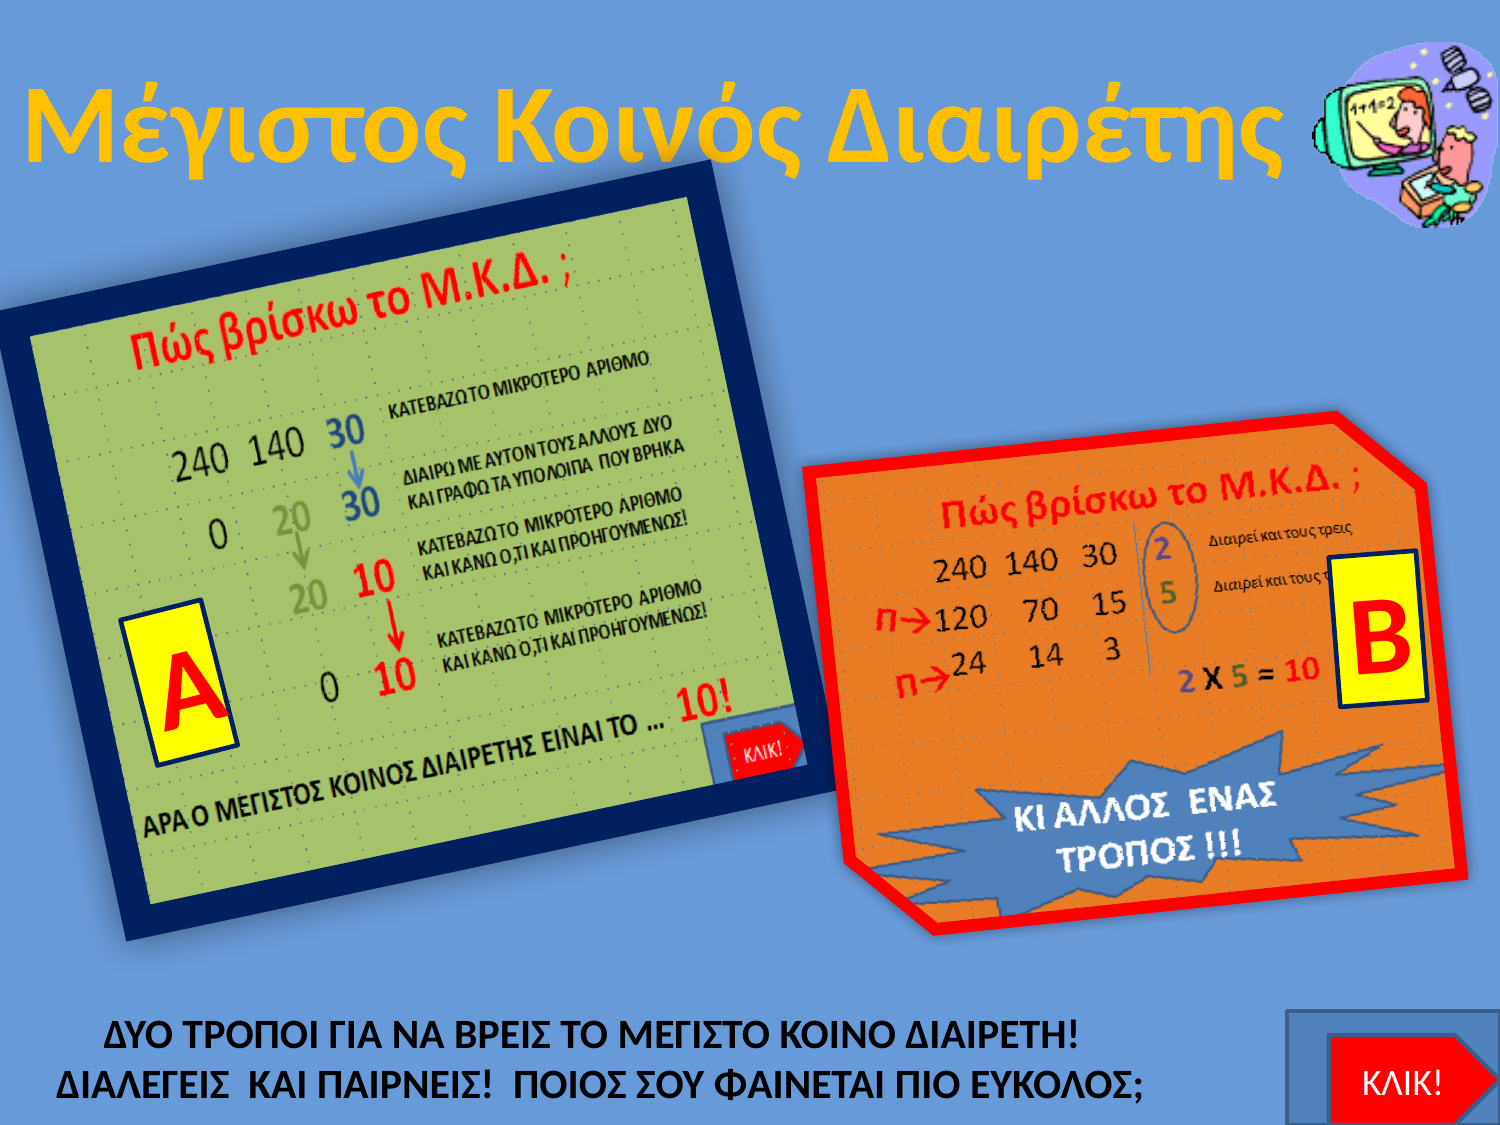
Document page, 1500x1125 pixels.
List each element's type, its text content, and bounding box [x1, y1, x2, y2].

picture [817, 424, 1454, 922]
text_box ΔΥΟ ΤΡΟΠΟΙ ΓΙΑ ΝΑ ΒΡΕΙΣ ΤΟ ΜΕΓΙΣΤΟ ΚΟΙΝΟ ΔΙΑΙΡΕΤΗ! ΔΙΑΛΕΓΕΙΣ ΚΑΙ ΠΑΙΡΝΕΙΣ! ΠΟΙΟΣ ΣΟΥ ΦΑΙΝΕΤΑΙ ΠΙΟ ΕΥΚΟΛΟΣ; [41, 999, 1223, 1125]
picture [31, 198, 807, 904]
picture [1312, 42, 1500, 229]
text_box [1285, 1009, 1500, 1125]
text_box Μέγιστος Κοινός Διαιρέτης [0, 42, 1308, 193]
text_box ΚΛΙΚ! [1326, 1032, 1500, 1125]
